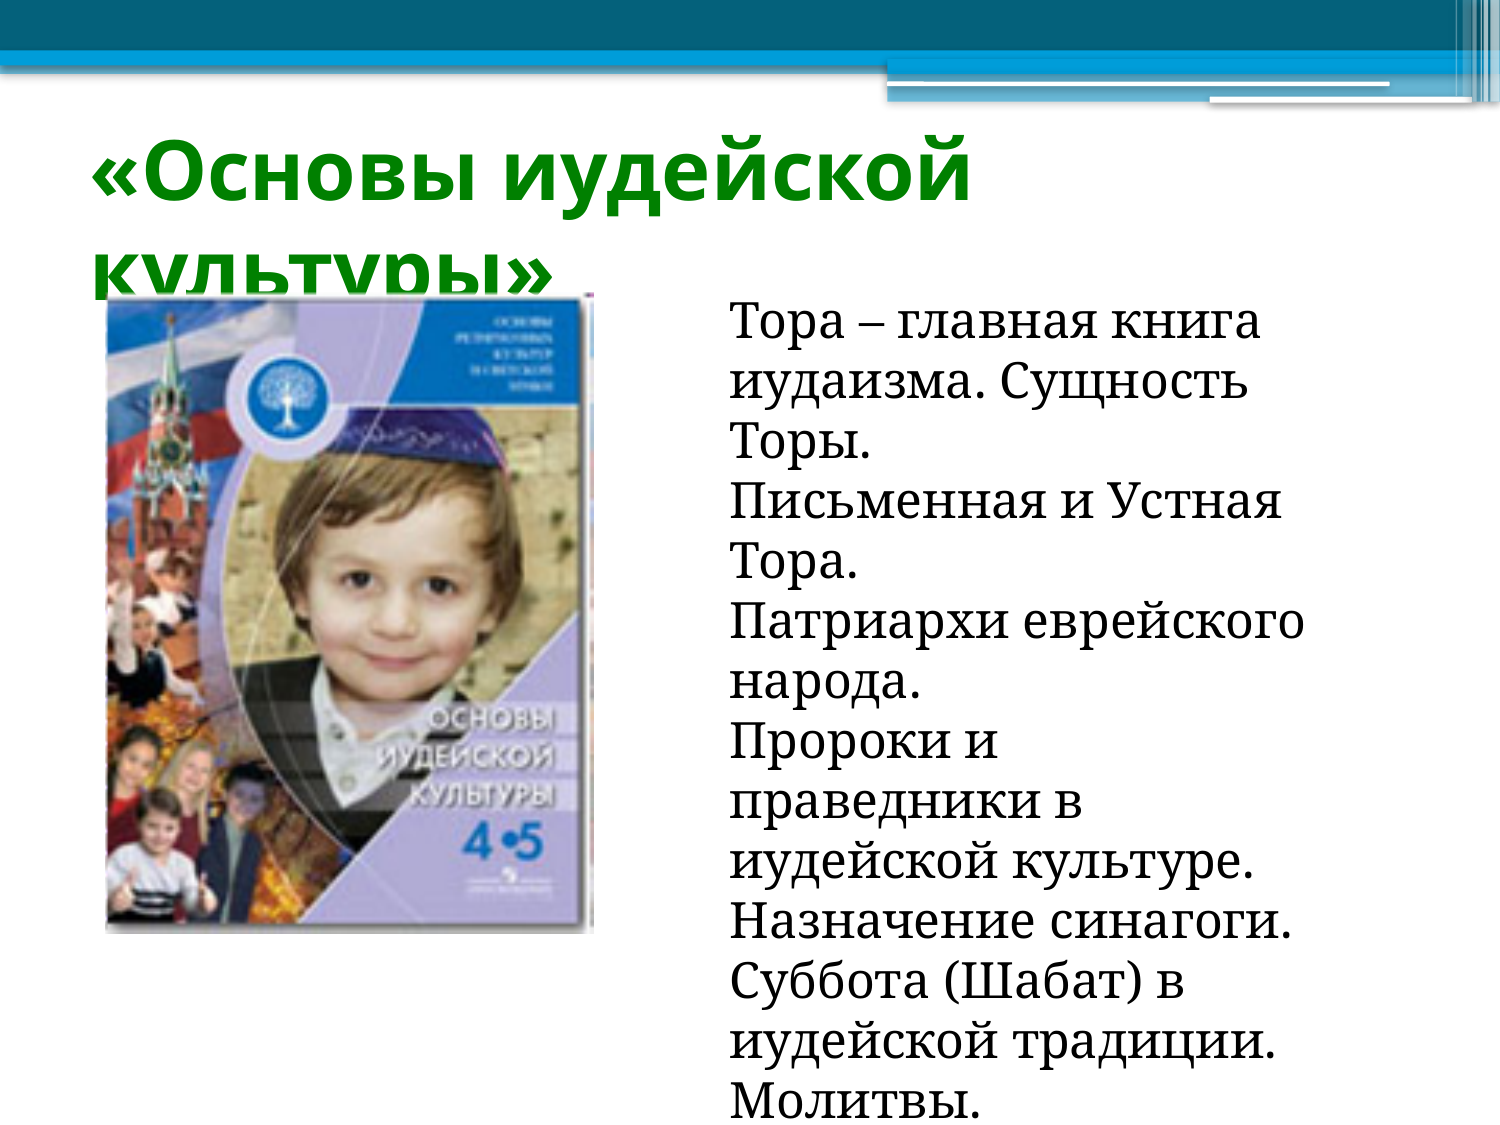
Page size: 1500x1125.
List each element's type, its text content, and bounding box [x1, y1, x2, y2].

text_box Тора – главная книга иудаизма. Сущность Торы. Письменная и Устная Тора. Патриархи еврейского народа. Пророки и праведники в иудейской культуре. Назначение синагоги. Суббота (Шабат) в иудейской традиции. Молитвы. [714, 281, 1336, 1125]
picture [105, 292, 594, 934]
title «Основы иудейской культуры» [75, 140, 1425, 293]
